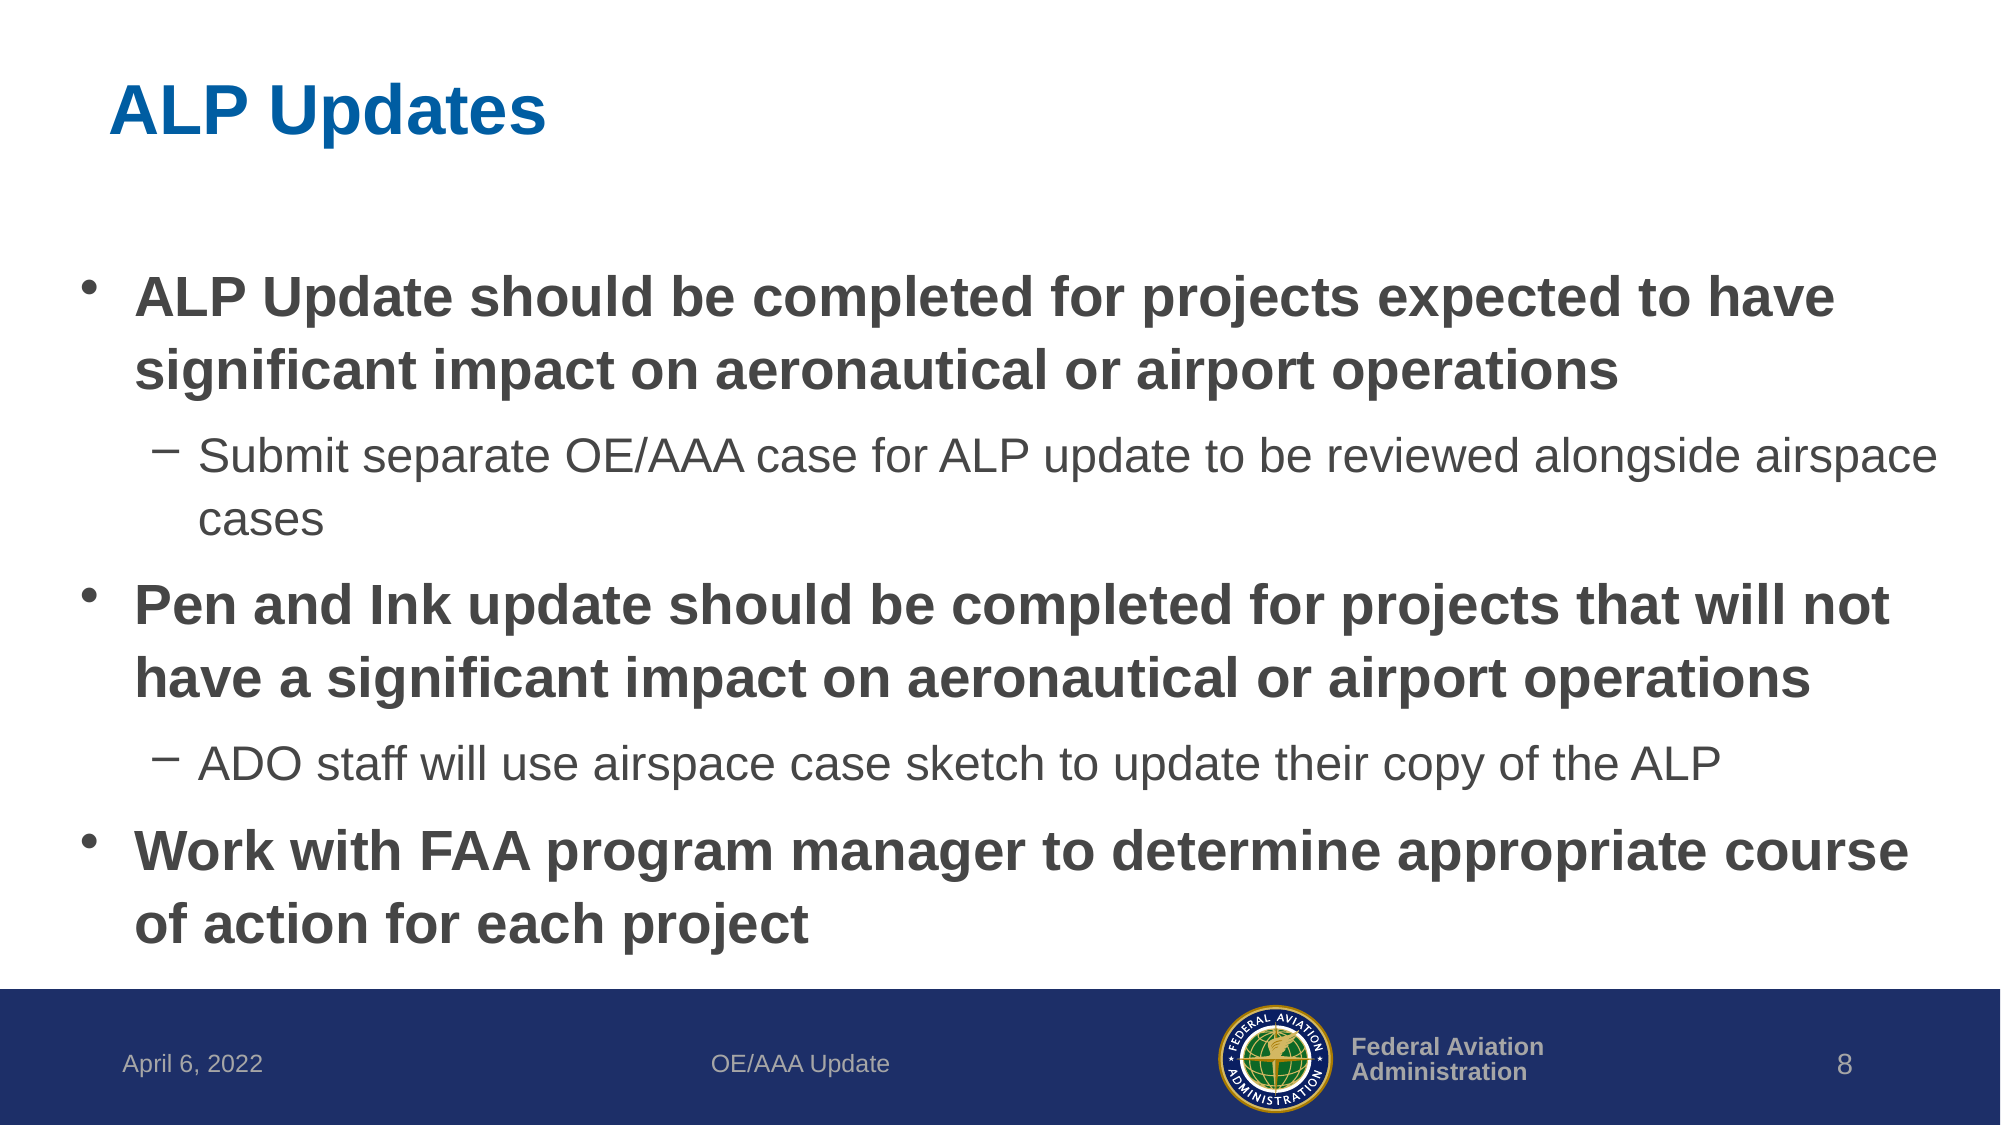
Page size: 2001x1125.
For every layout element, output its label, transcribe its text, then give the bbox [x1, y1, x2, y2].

footer OE/AAA Update [484, 1025, 1118, 1100]
title ALP Updates [93, 56, 1947, 157]
list ALP Update should be completed for projects expected to have significant impact on aeronautical or airport operations Submit separate OE/AAA case for ALP update to be reviewed alongside airspace cases Pen and Ink update should be completed for projects that will not have a significant impact on aeronautical or airport operations ADO staff will use airspace case sketch to update their copy of the ALP Work with FAA program manager to determine appropriate course of action for each project [64, 247, 1974, 968]
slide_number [107, 1025, 474, 1100]
slide_number 8 [1675, 1025, 1869, 1100]
